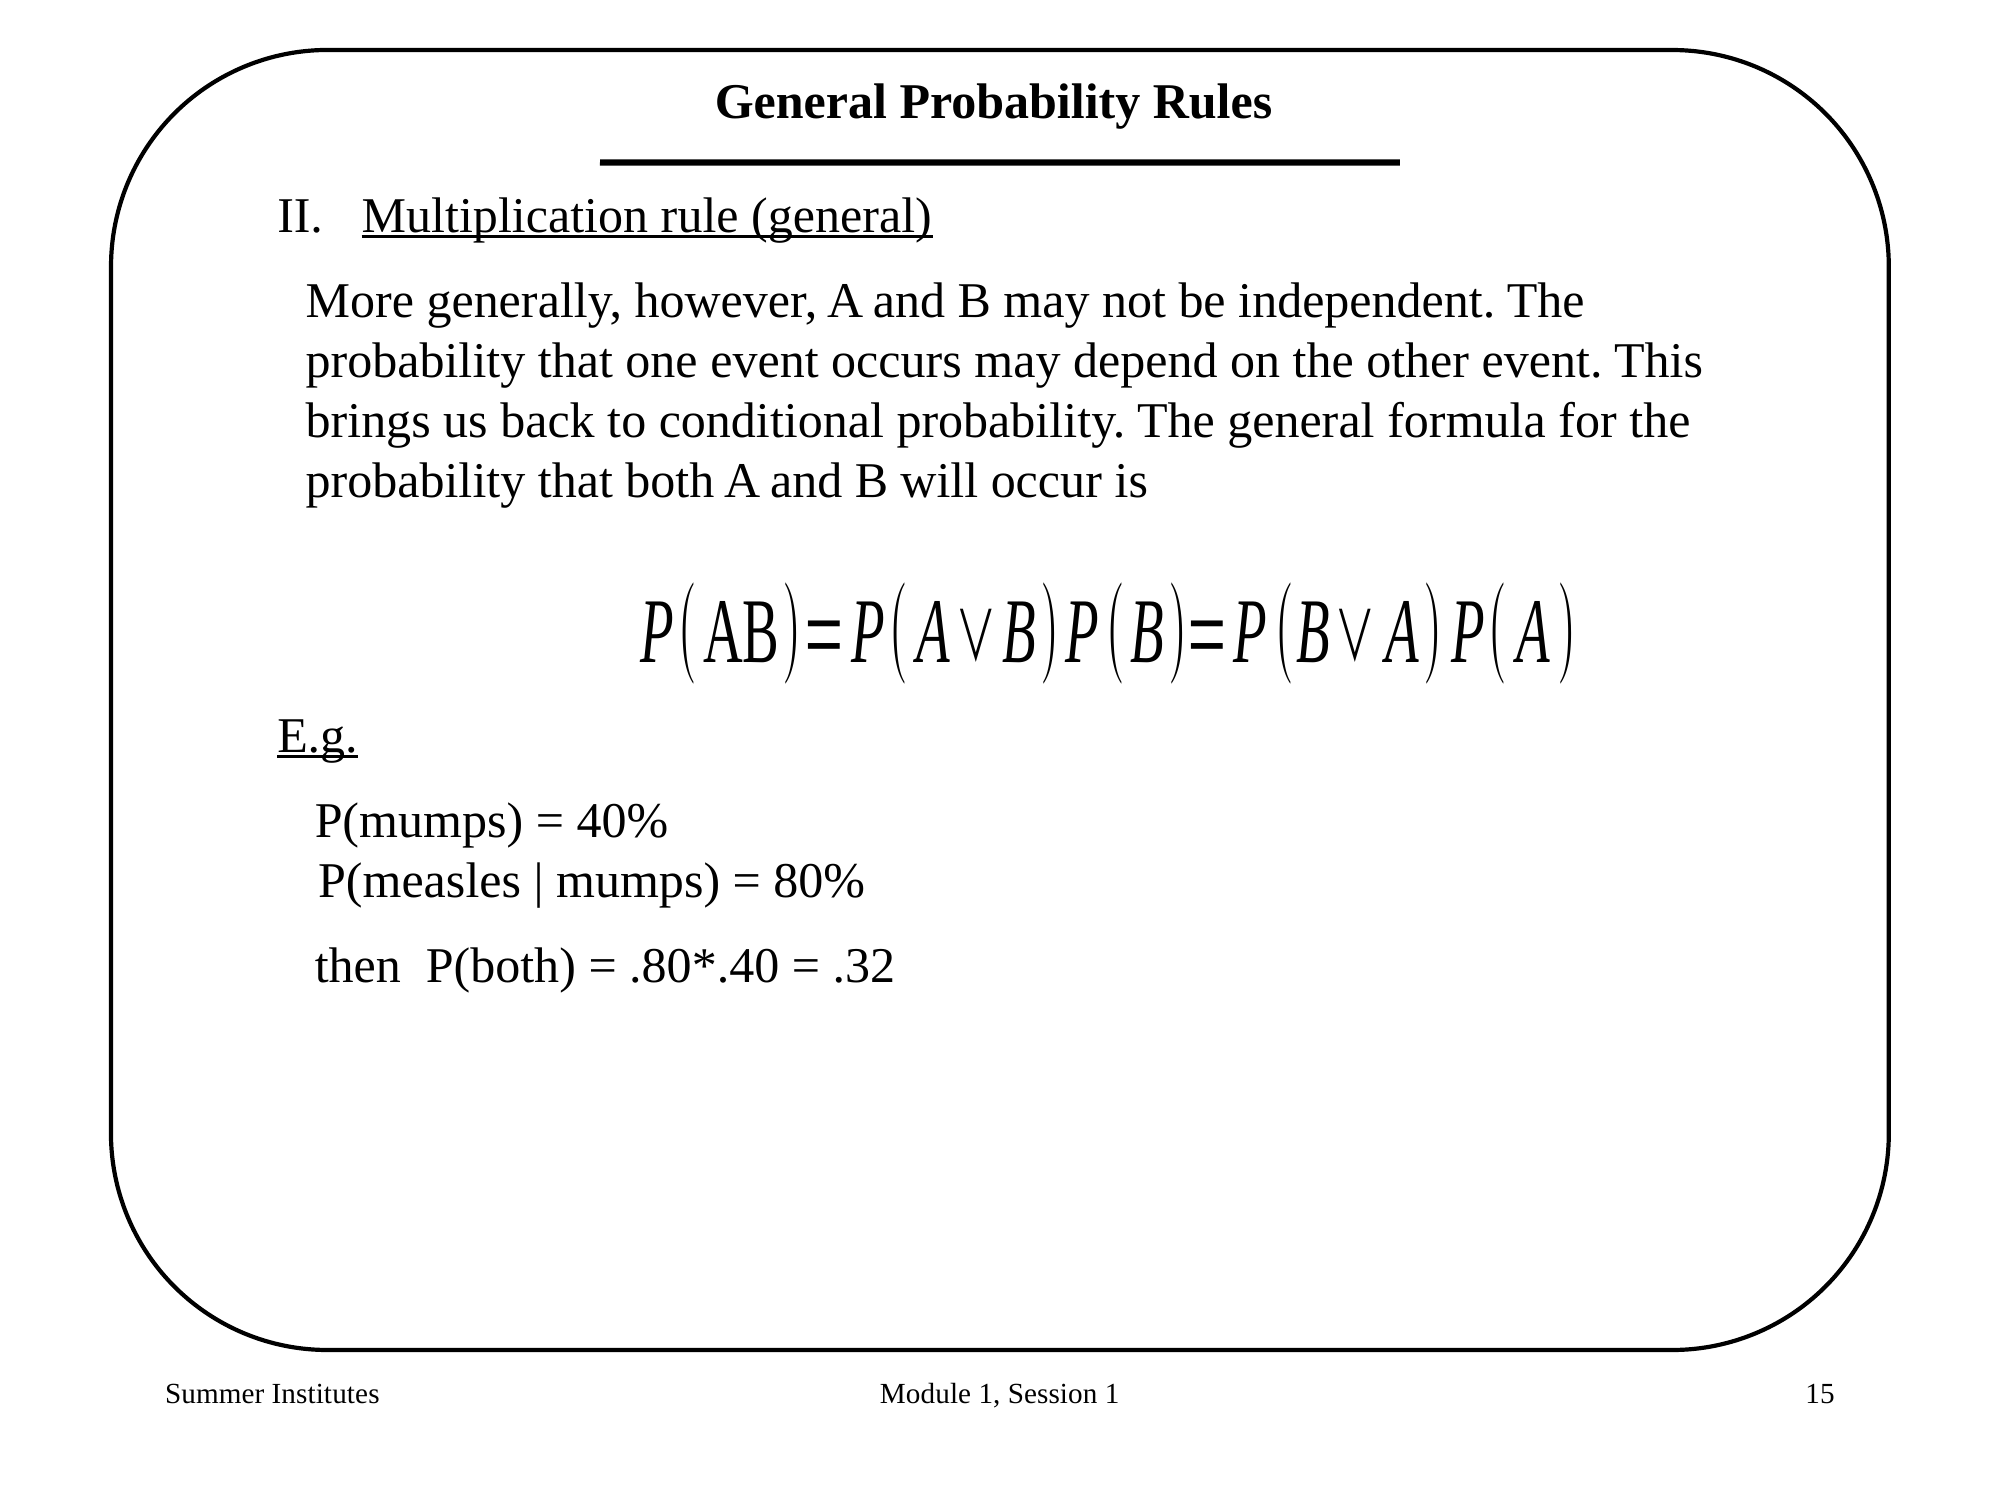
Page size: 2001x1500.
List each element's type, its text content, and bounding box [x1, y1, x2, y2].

text_box Multiplication rule (general) More generally, however, A and B may not be independent. The probability that one event occurs may depend on the other event. This brings us back to conditional probability. The general formula for the probability that both A and B will occur is E.g. P(mumps) = 40% P(measles | mumps) = 80% then P(both) = .80*.40 = .32 [262, 174, 1813, 1000]
slide_number Summer Institutes [150, 1366, 567, 1467]
footer Module 1, Session 1 [683, 1366, 1317, 1467]
slide_number 15 [1433, 1366, 1850, 1467]
text_box General Probability Rules [675, 61, 1313, 136]
